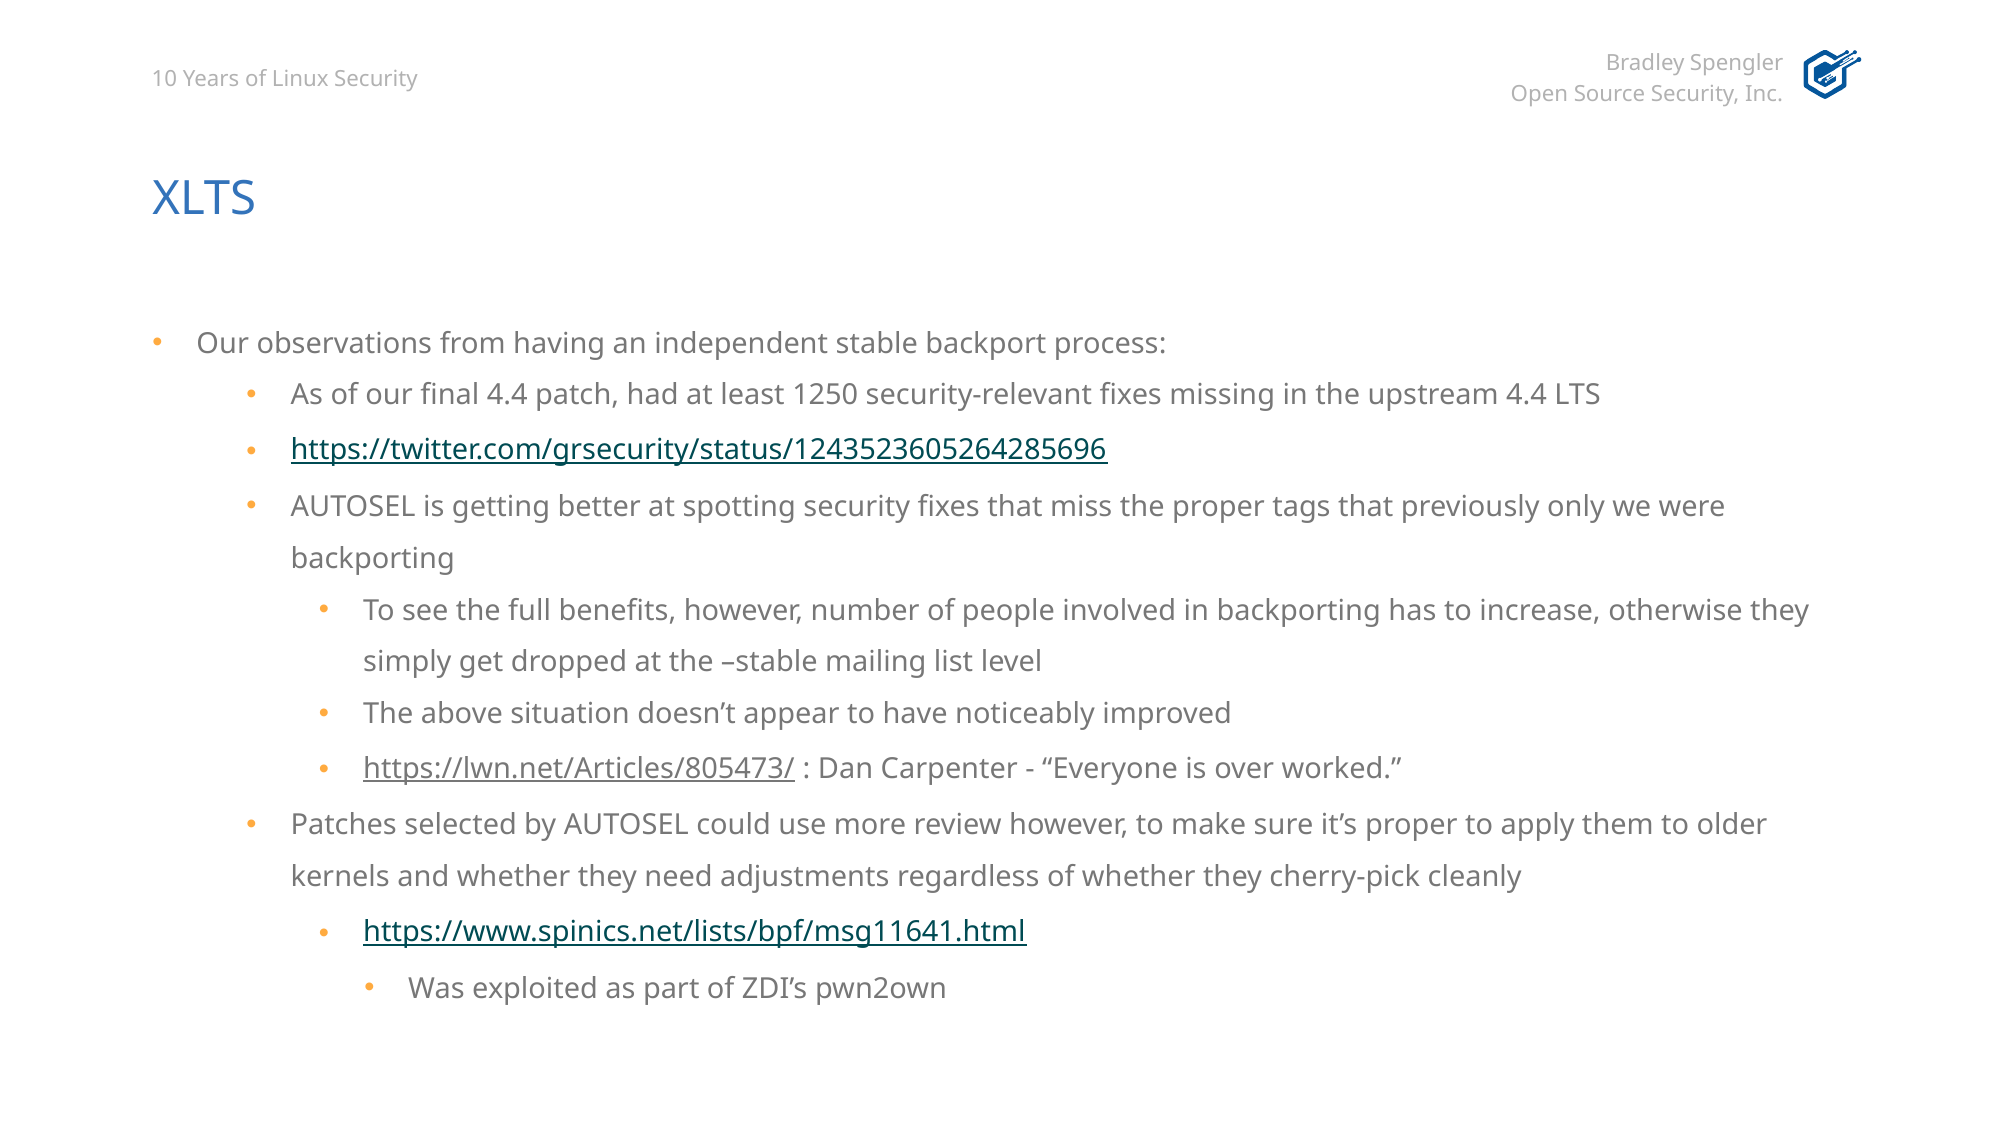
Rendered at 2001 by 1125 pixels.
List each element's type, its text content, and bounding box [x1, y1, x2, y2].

list Our observations from having an independent stable backport process: As of our final 4.4 patch, had at least 1250 security-relevant fixes missing in the upstream 4.4 LTS https://twitter.com/grsecurity/status/1243523605264285696 AUTOSEL is getting better at spotting security fixes that miss the proper tags that previously only we were backporting To see the full benefits, however, number of people involved in backporting has to increase, otherwise they simply get dropped at the –stable mailing list level The above situation doesn’t appear to have noticeably improved https://lwn.net/Articles/805473/ : Dan Carpenter - “Everyone is over worked.” Patches selected by AUTOSEL could use more review however, to make sure it’s proper to apply them to older kernels and whether they need adjustments regardless of whether they cherry-pick cleanly https://www.spinics.net/lists/bpf/msg11641.html Was exploited as part of ZDI’s pwn2own [137, 299, 1863, 1014]
picture [1803, 50, 1862, 99]
title XLTS [137, 159, 1863, 232]
